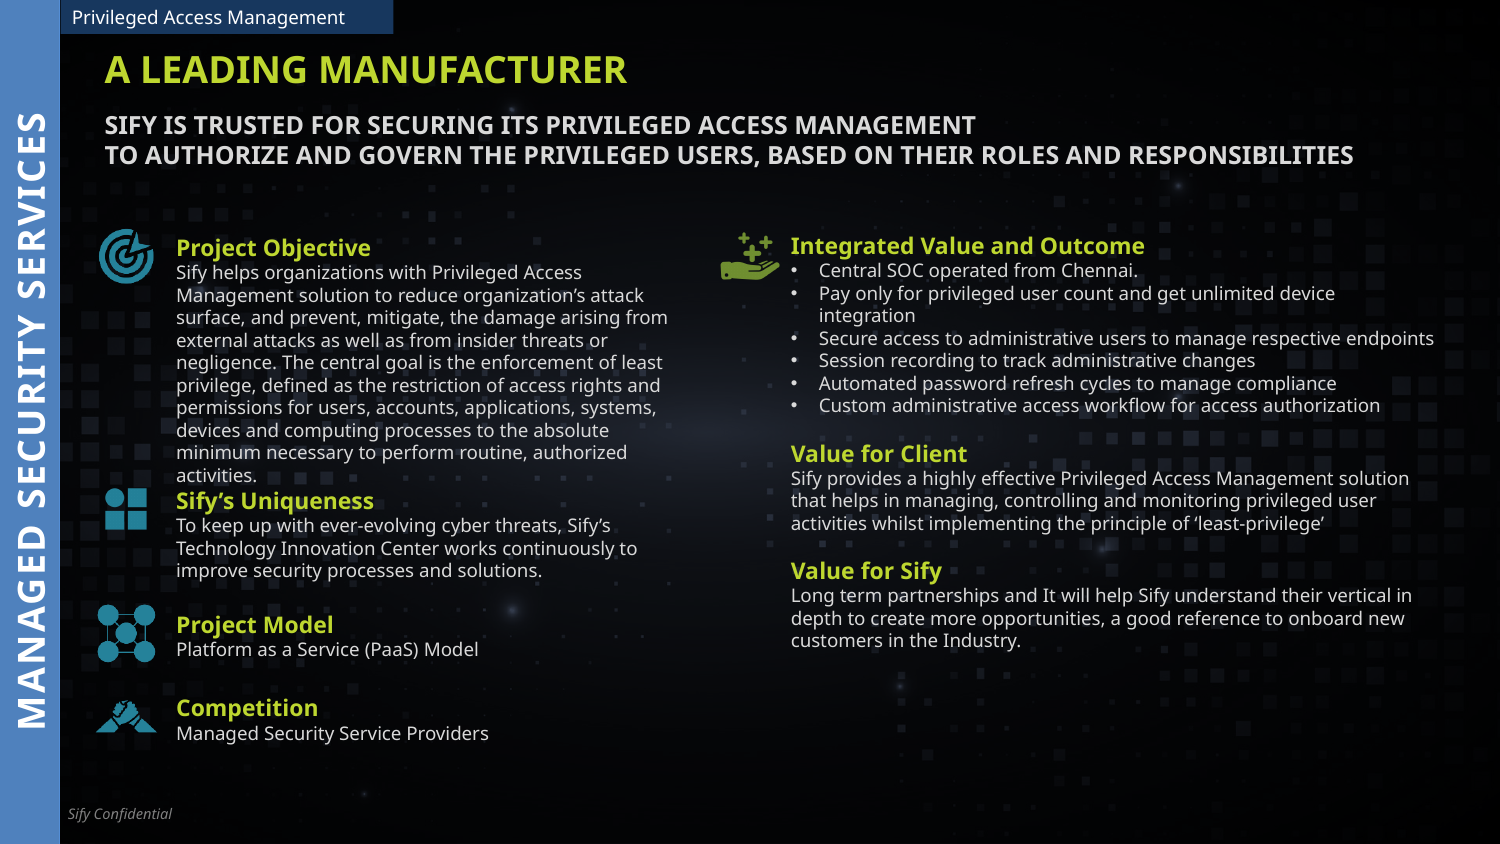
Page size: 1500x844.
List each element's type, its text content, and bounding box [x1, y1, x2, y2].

text_box Managed Security Services [0, 0, 60, 844]
text_box Privileged Access Management [60, 0, 394, 34]
picture [96, 602, 156, 663]
picture [720, 225, 780, 286]
text_box Project Model Platform as a Service (PaaS) Model [161, 603, 693, 668]
picture [96, 478, 156, 539]
text_box Integrated Value and Outcome Central SOC operated from Chennai. Pay only for privileged user count and get unlimited device integration Secure access to administrative users to manage respective endpoints Session recording to track administrative changes Automated password refresh cycles to manage compliance Custom administrative access workflow for access authorization Value for Client Sify provides a highly effective Privileged Access Management solution that helps in managing, controlling and monitoring privileged user activities whilst implementing the principle of ‘least-privilege’ Value for Sify Long term partnerships and It will help Sify understand their vertical in depth to create more opportunities, a good reference to onboard new customers in the Industry. [779, 226, 1447, 658]
text_box a leading manufacturer [104, 38, 1447, 99]
text_box Sify is trusted for SECURING its privileged access management to authorize and govern the privileged users, based on their roles and responsibilities [104, 103, 1447, 176]
text_box Sify Confidential [53, 797, 273, 830]
text_box Project Objective Sify helps organizations with Privileged Access Management solution to reduce organization’s attack surface, and prevent, mitigate, the damage arising from external attacks as well as from insider threats or negligence. The central goal is the enforcement of least privilege, defined as the restriction of access rights and permissions for users, accounts, applications, systems, devices and computing processes to the absolute minimum necessary to perform routine, authorized activities. [161, 226, 704, 494]
picture [94, 686, 158, 746]
text_box Sify’s Uniqueness To keep up with ever-evolving cyber threats, Sify’s Technology Innovation Center works continuously to improve security processes and solutions. [161, 479, 693, 589]
picture [96, 225, 156, 286]
text_box Competition Managed Security Service Providers [161, 686, 723, 751]
